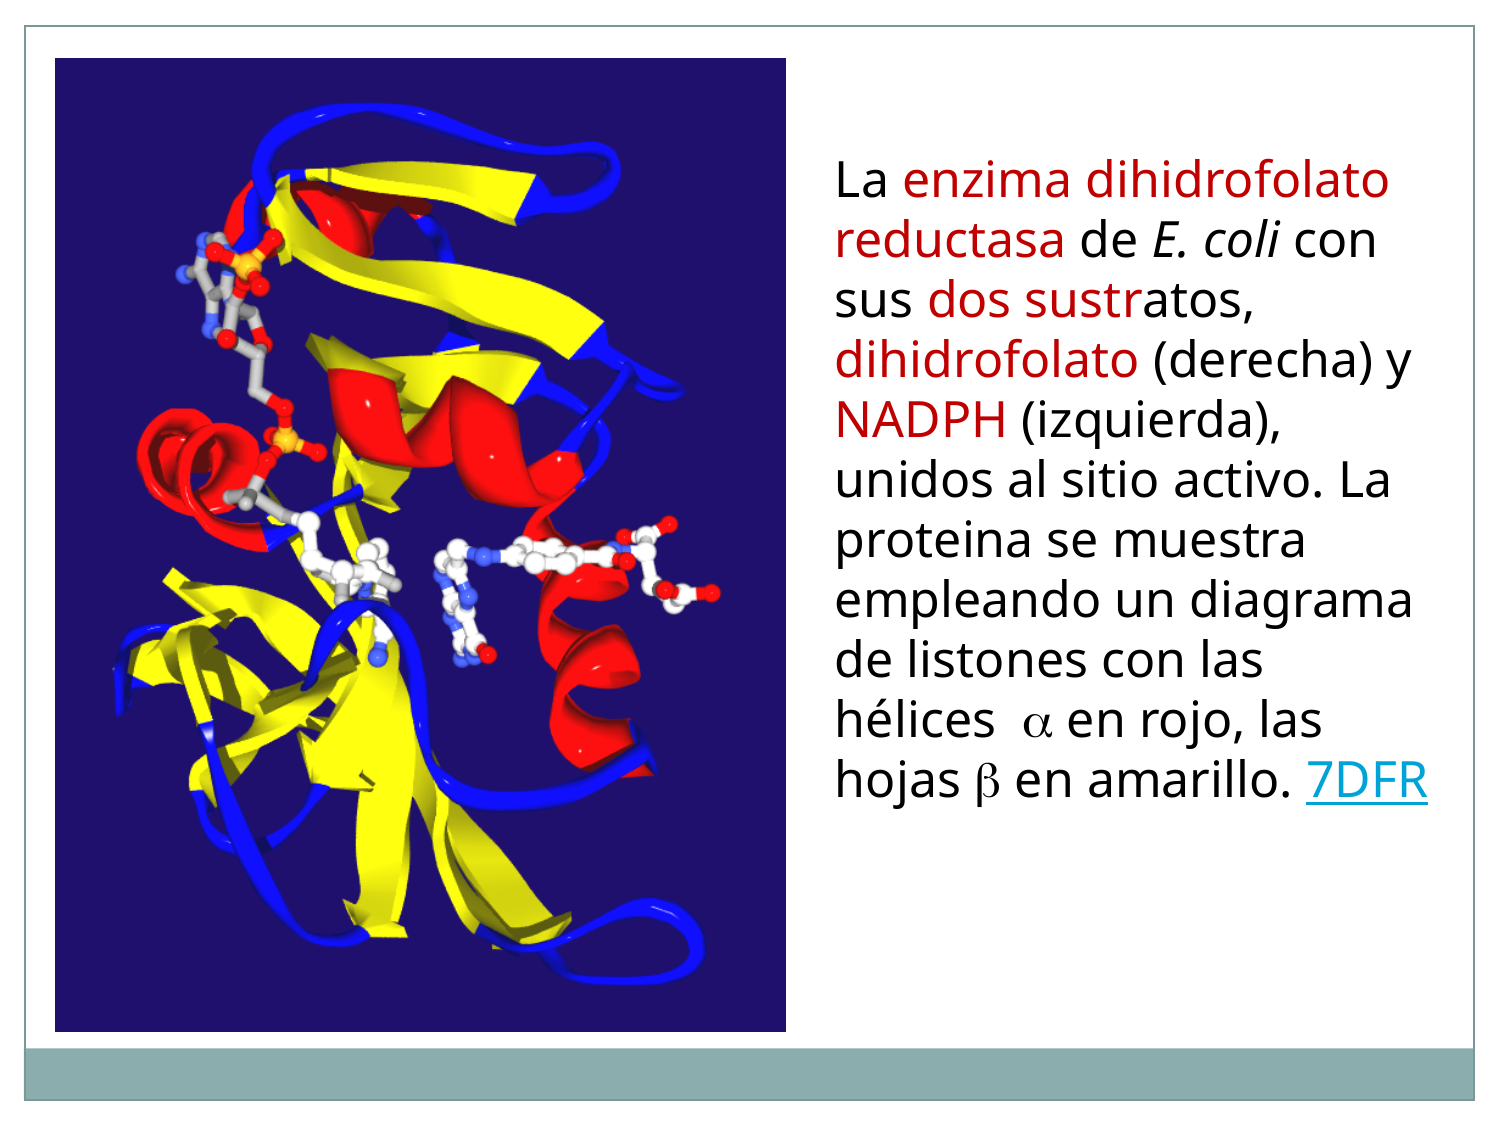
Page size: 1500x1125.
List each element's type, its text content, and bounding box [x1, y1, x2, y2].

text_box La enzima dihidrofolato reductasa de E. coli con sus dos sustratos, dihidrofolato (derecha) y NADPH (izquierda), unidos al sitio activo. La proteina se muestra empleando un diagrama de listones con las hélices  en rojo, las hojas  en amarillo. 7DFR [820, 140, 1454, 824]
picture [55, 58, 786, 1032]
